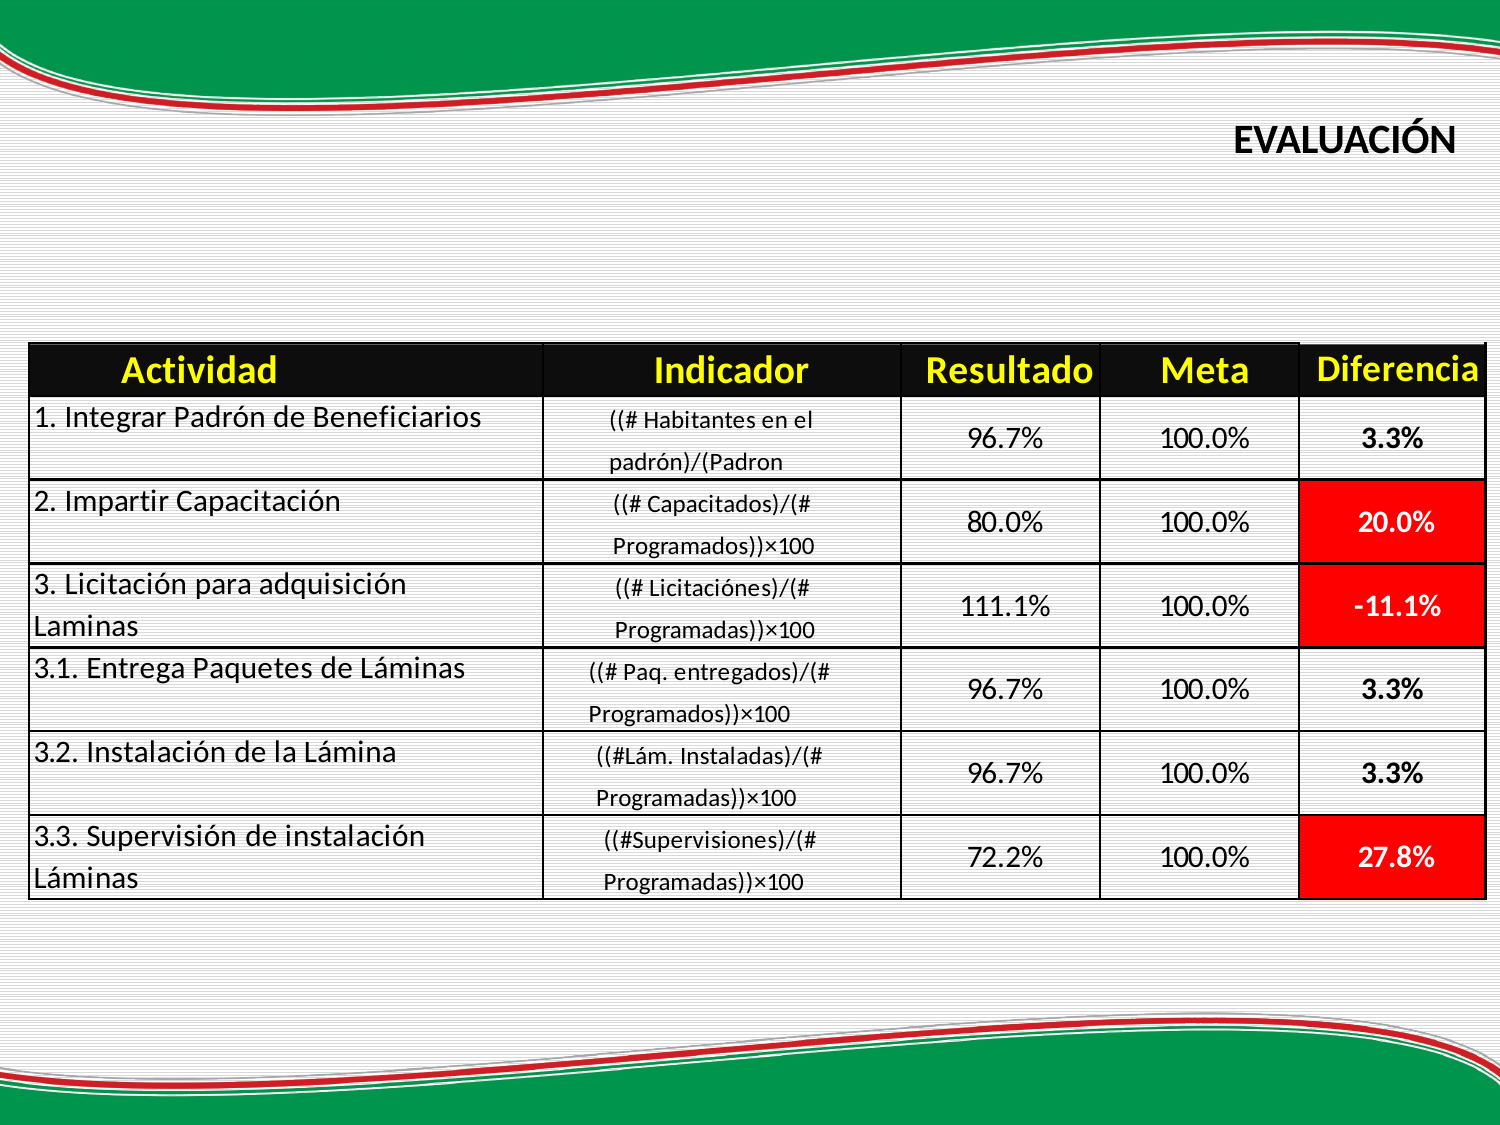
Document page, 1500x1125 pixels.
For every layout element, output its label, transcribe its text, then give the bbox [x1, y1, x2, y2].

text_box Meta [1099, 343, 1299, 395]
text_box 100.0% [1099, 479, 1299, 563]
text_box ((# Capacitados)/(# Programados))×100 [542, 479, 900, 563]
text_box ((#Lám. Instaladas)/(# Programadas))×100 [542, 731, 900, 815]
text_box 3.3% [1299, 647, 1486, 731]
text_box 3.3% [1299, 395, 1486, 479]
text_box 3.3% [1299, 731, 1486, 815]
text_box 3.3. Supervisión de instalación Láminas [28, 815, 542, 899]
text_box 27.8% [1299, 815, 1486, 899]
text_box Diferencia [1299, 343, 1486, 395]
text_box 100.0% [1099, 647, 1299, 731]
picture [0, 1012, 1500, 1125]
text_box ((# Licitaciónes)/(# Programadas))×100 [542, 563, 900, 647]
text_box Indicador [542, 343, 900, 395]
text_box EVALUACIÓN [721, 104, 1472, 170]
text_box 100.0% [1099, 563, 1299, 647]
text_box ((# Habitantes en el padrón)/(Padron [542, 395, 900, 479]
text_box 80.0% [900, 479, 1099, 563]
text_box 100.0% [1099, 731, 1299, 815]
text_box 1. Integrar Padrón de Beneficiarios [28, 395, 542, 479]
text_box 111.1% [900, 563, 1099, 647]
text_box 100.0% [1099, 395, 1299, 479]
text_box -11.1% [1299, 563, 1486, 647]
text_box ((# Paq. entregados)/(# Programados))×100 [542, 647, 900, 731]
text_box 96.7% [900, 395, 1099, 479]
text_box 72.2% [900, 815, 1099, 899]
text_box Actividad [28, 343, 542, 395]
text_box 20.0% [1299, 479, 1486, 563]
text_box 96.7% [900, 731, 1099, 815]
text_box 96.7% [900, 647, 1099, 731]
text_box 100.0% [1099, 815, 1299, 899]
text_box ((#Supervisiones)/(# Programadas))×100 [542, 815, 900, 899]
text_box 2. Impartir Capacitación [28, 479, 542, 563]
picture [0, 0, 1500, 116]
text_box Resultado [900, 343, 1099, 395]
text_box 3.1. Entrega Paquetes de Láminas [28, 647, 542, 731]
text_box 3.2. Instalación de la Lámina [28, 731, 542, 815]
text_box 3. Licitación para adquisición Laminas [28, 563, 542, 647]
